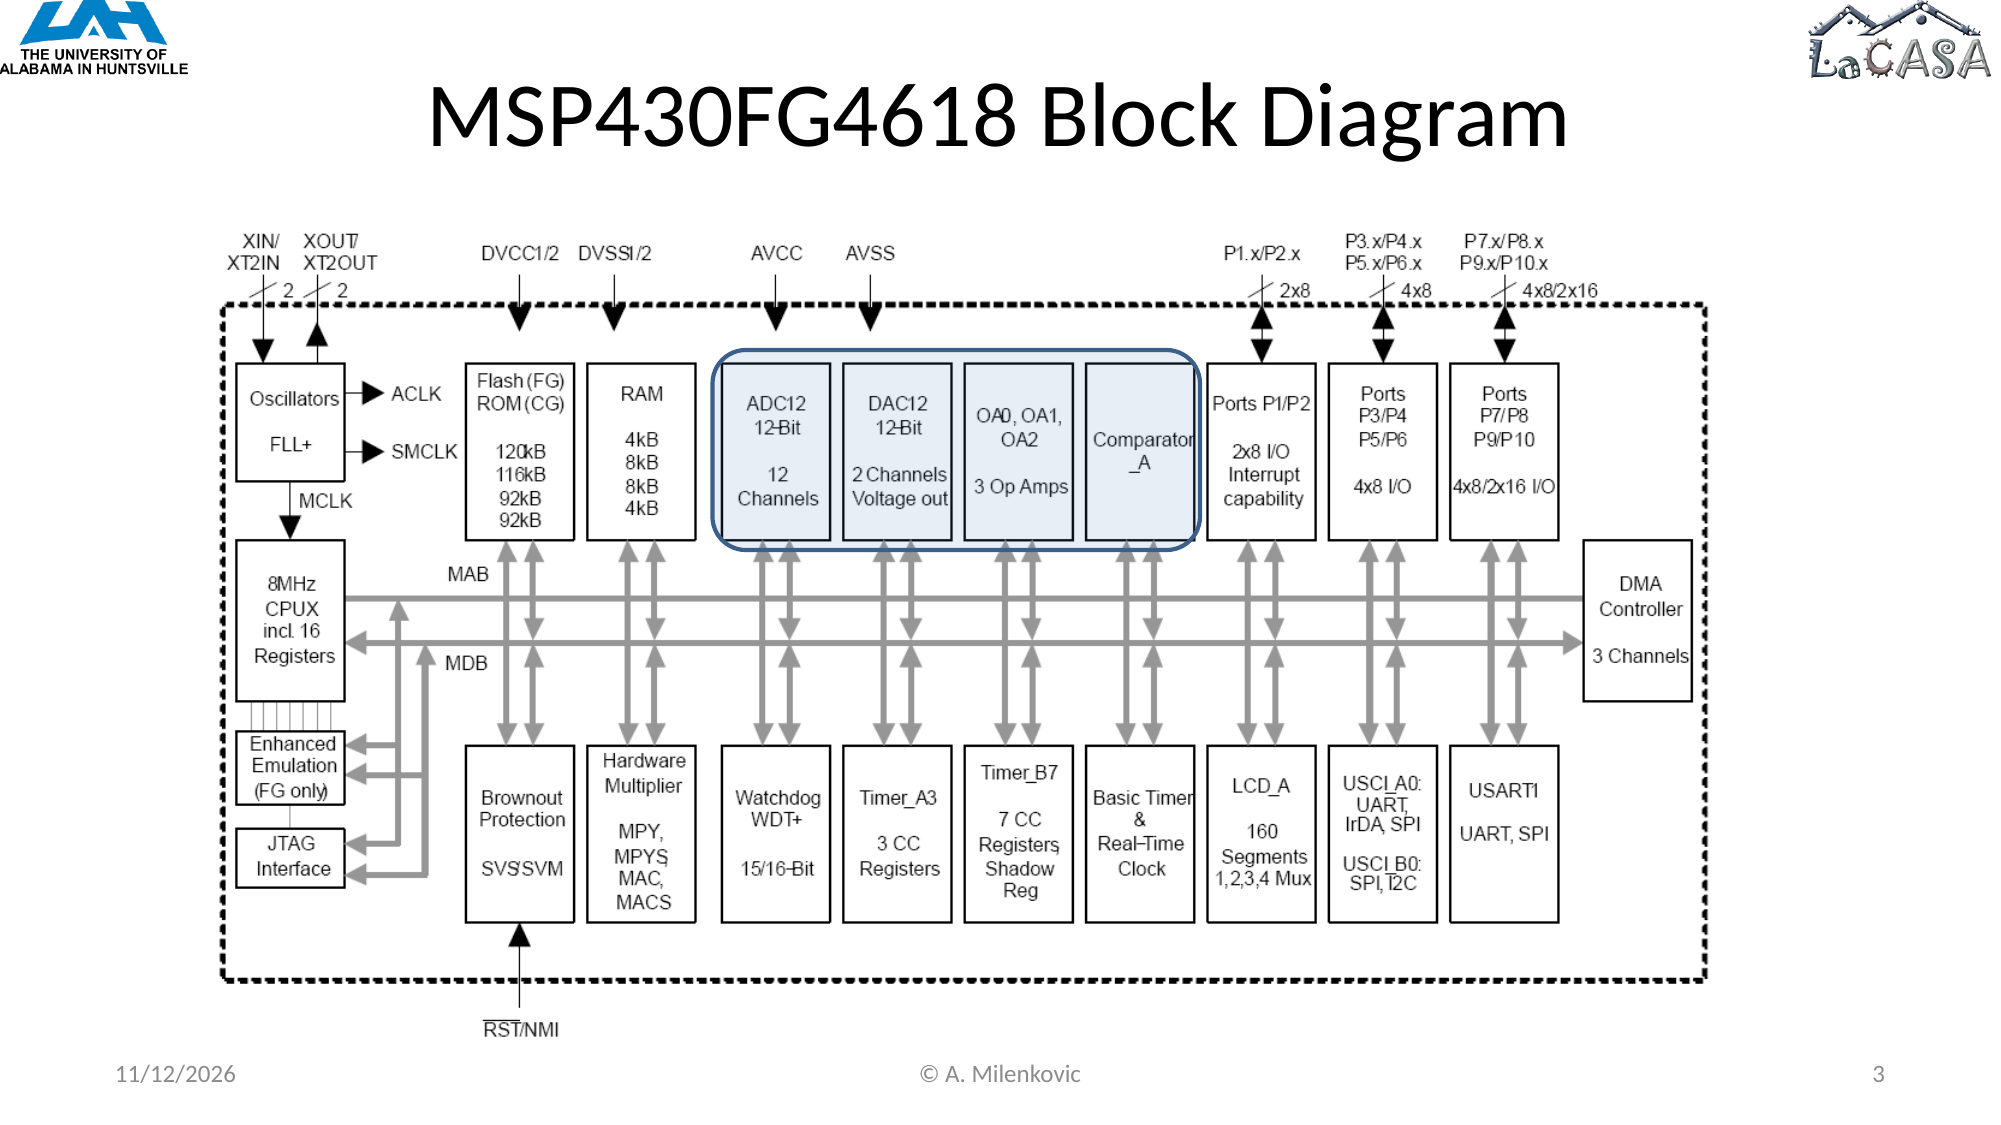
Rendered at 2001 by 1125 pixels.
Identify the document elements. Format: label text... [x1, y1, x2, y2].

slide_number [99, 1042, 567, 1103]
slide_number 3 [1433, 1042, 1900, 1103]
picture [0, 0, 189, 75]
footer © A. Milenkovic [683, 1059, 1317, 1103]
picture [1798, 0, 2000, 85]
picture [174, 199, 1746, 1051]
title MSP430FG4618 Block Diagram [99, 45, 1900, 175]
